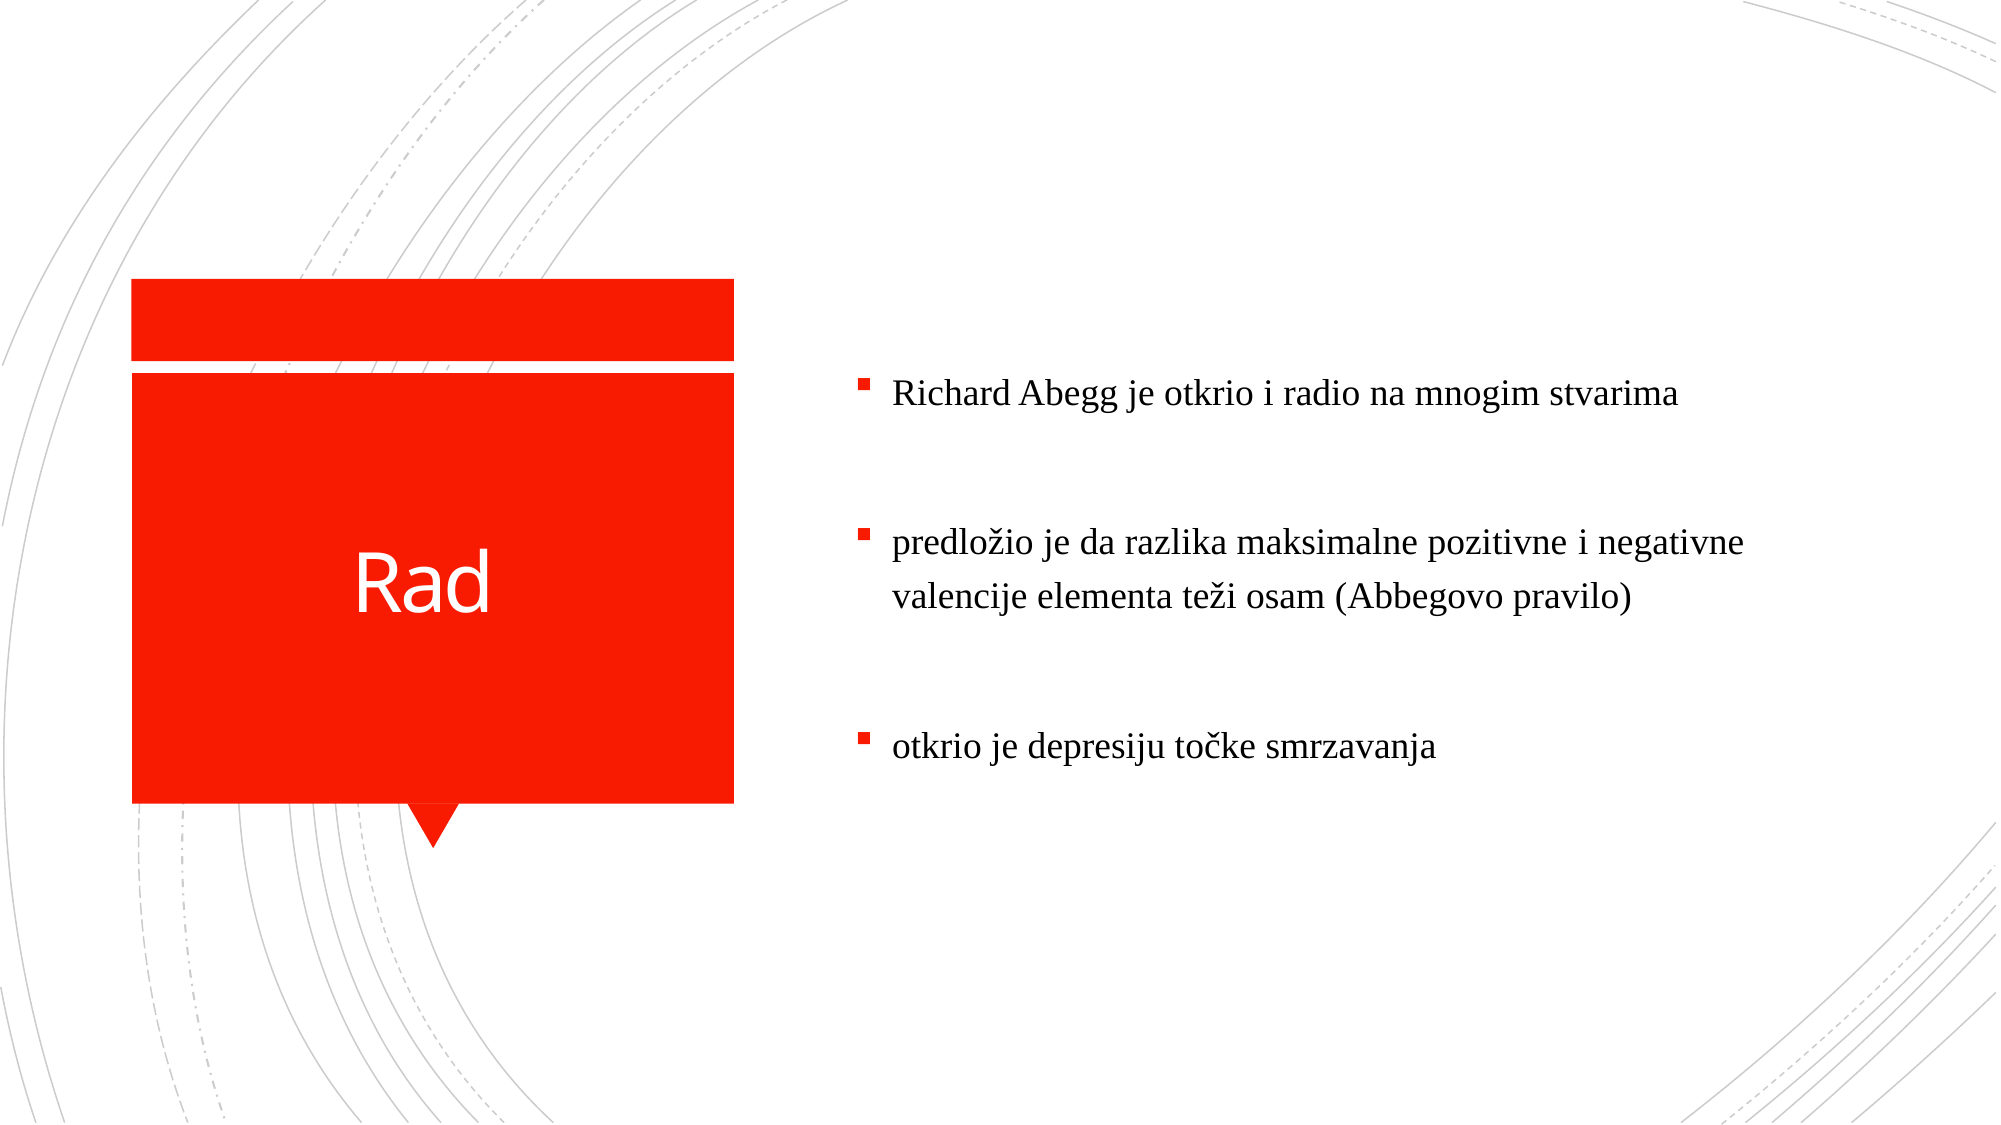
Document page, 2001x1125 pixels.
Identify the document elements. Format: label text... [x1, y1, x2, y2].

list Richard Abegg je otkrio i radio na mnogim stvarima predložio je da razlika maksimalne pozitivne i negativne valencije elementa teži osam (Abbegovo pravilo) otkrio je depresiju točke smrzavanja [839, 131, 1871, 993]
title Rad [145, 385, 720, 789]
